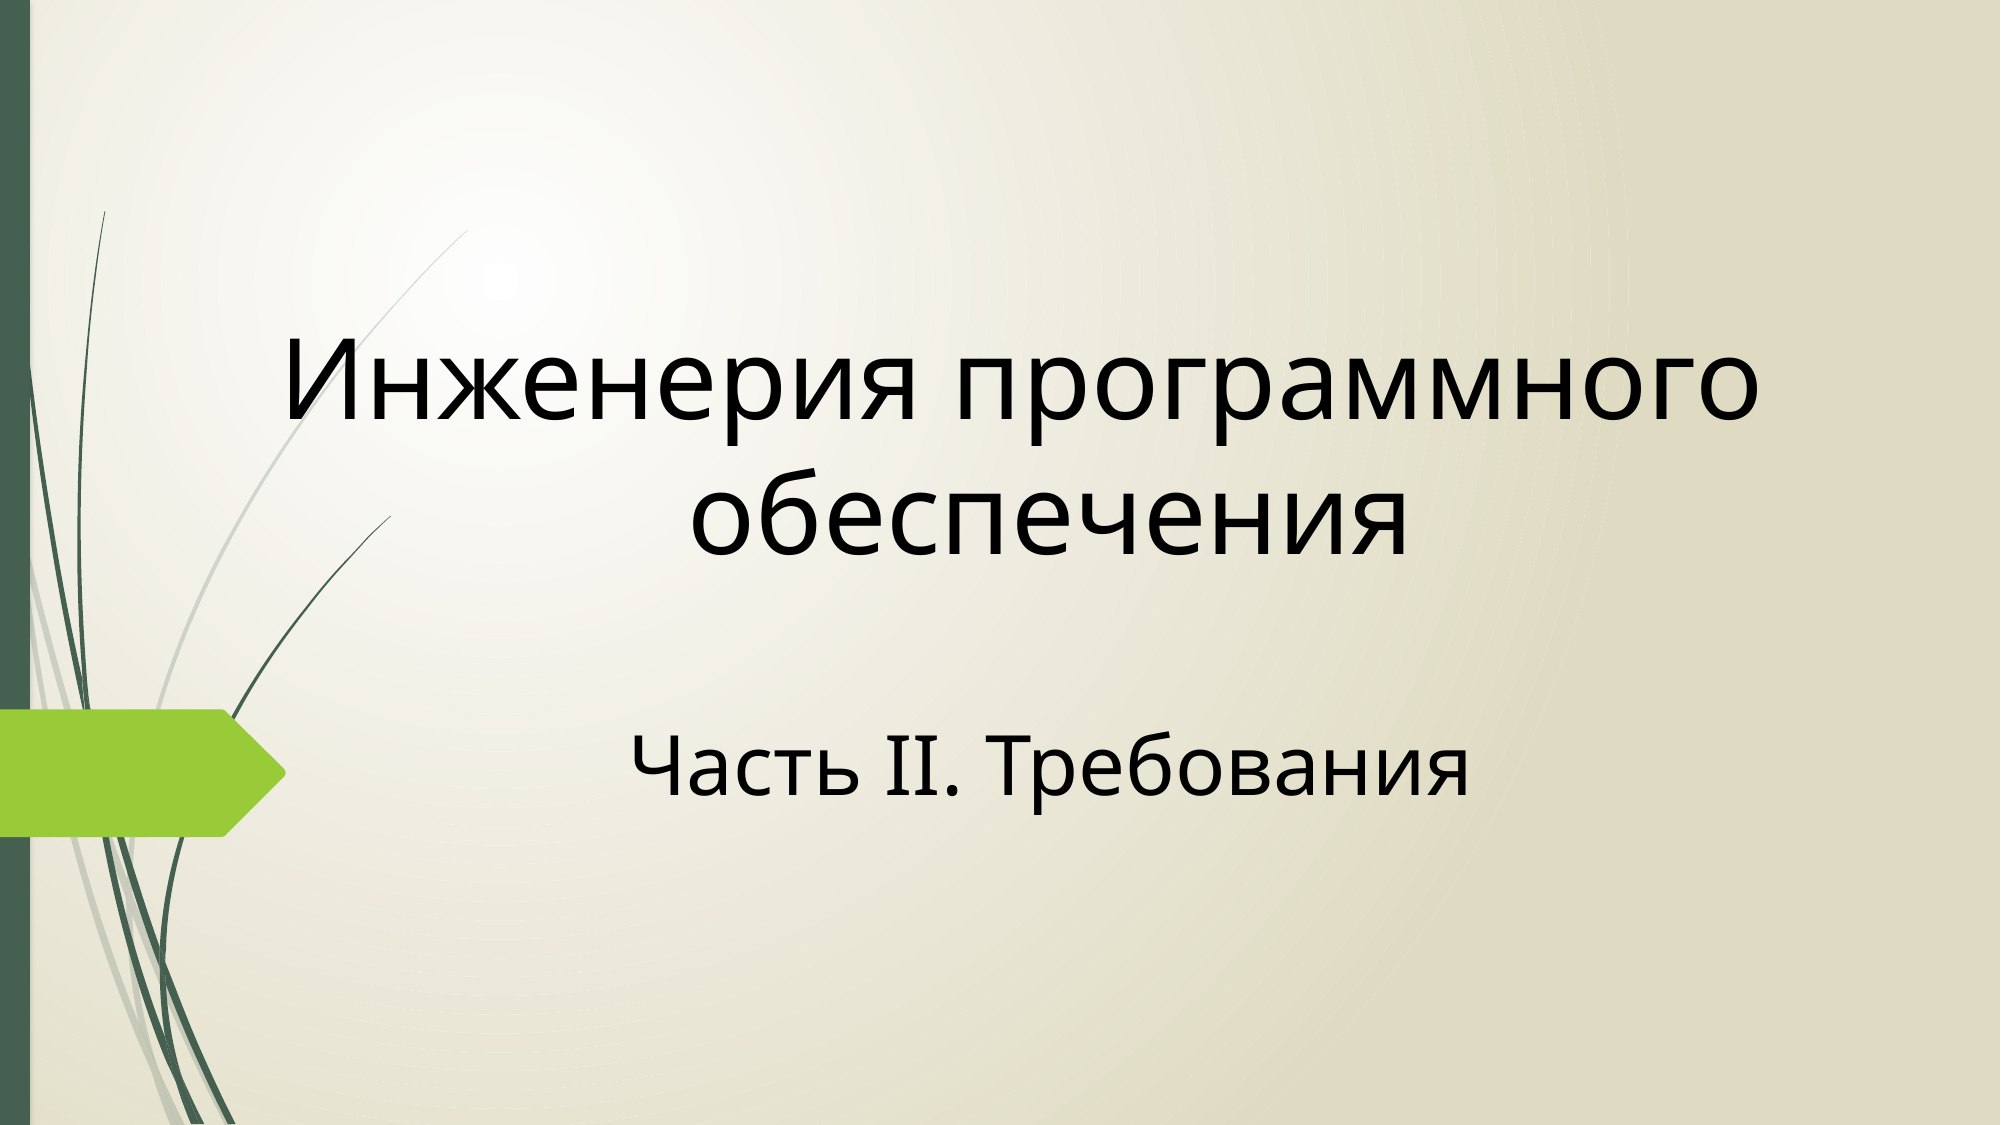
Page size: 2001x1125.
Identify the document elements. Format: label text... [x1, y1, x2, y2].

title Инженерия программного обеспечения Часть II. Требования [250, 228, 1852, 820]
